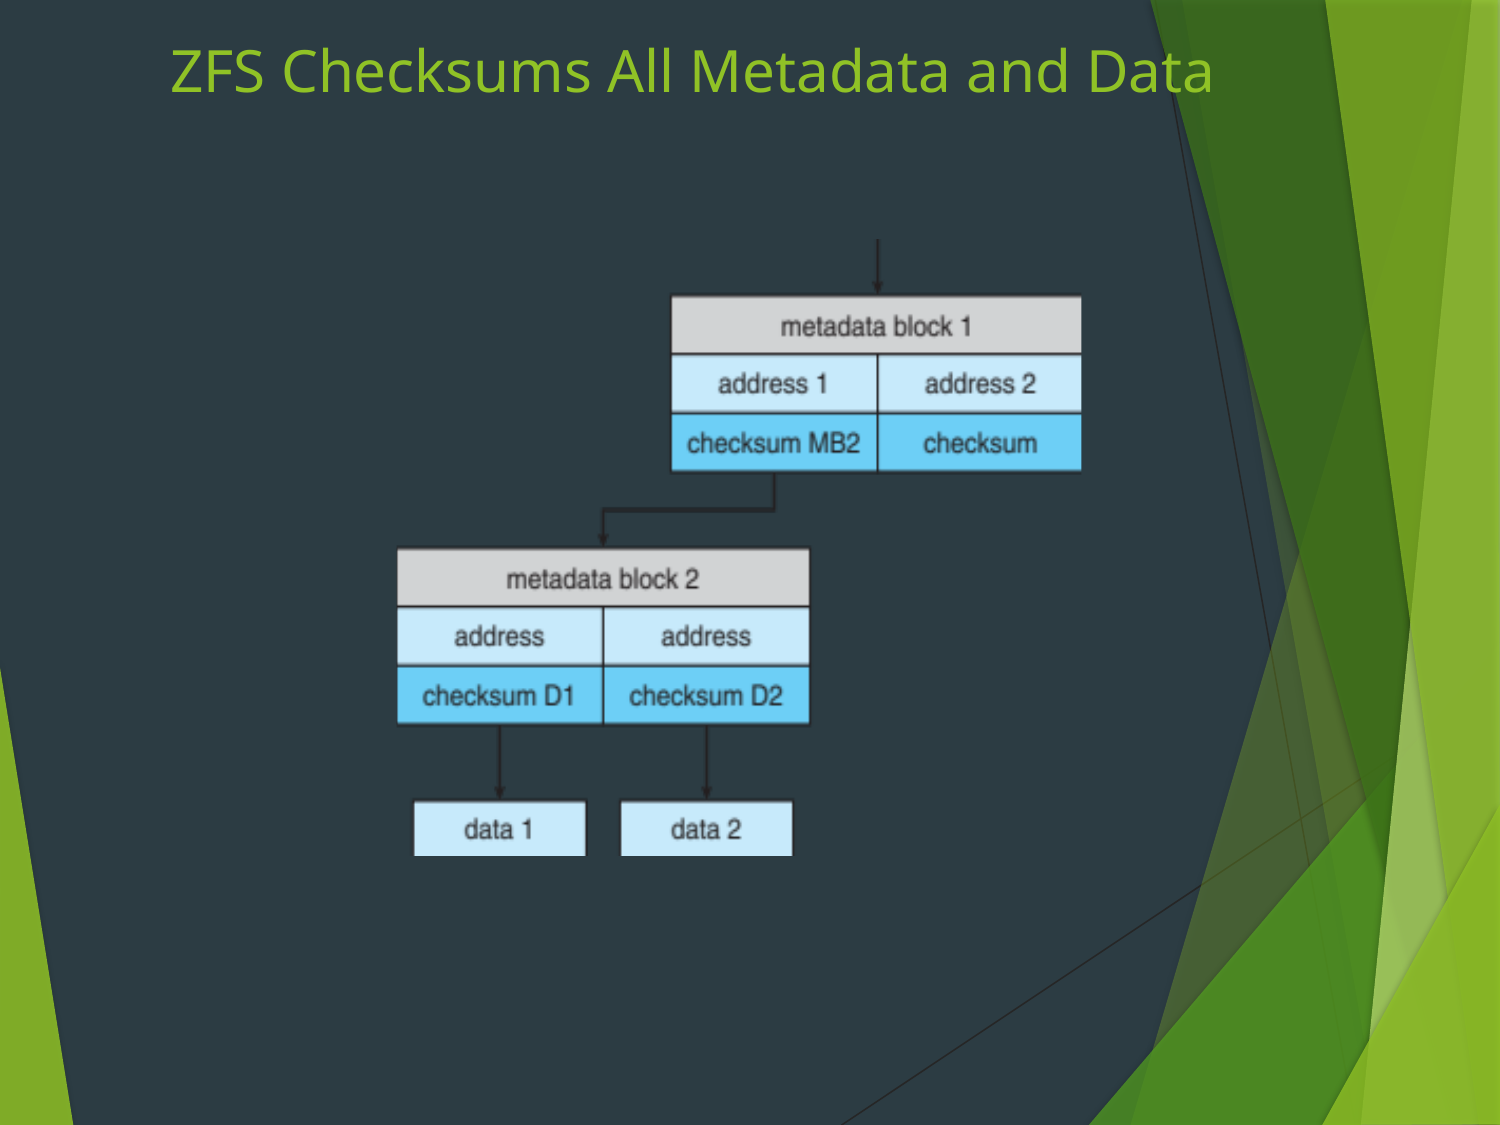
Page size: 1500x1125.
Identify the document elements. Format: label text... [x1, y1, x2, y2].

title ZFS Checksums All Metadata and Data [155, 26, 1500, 122]
picture [396, 238, 1082, 857]
